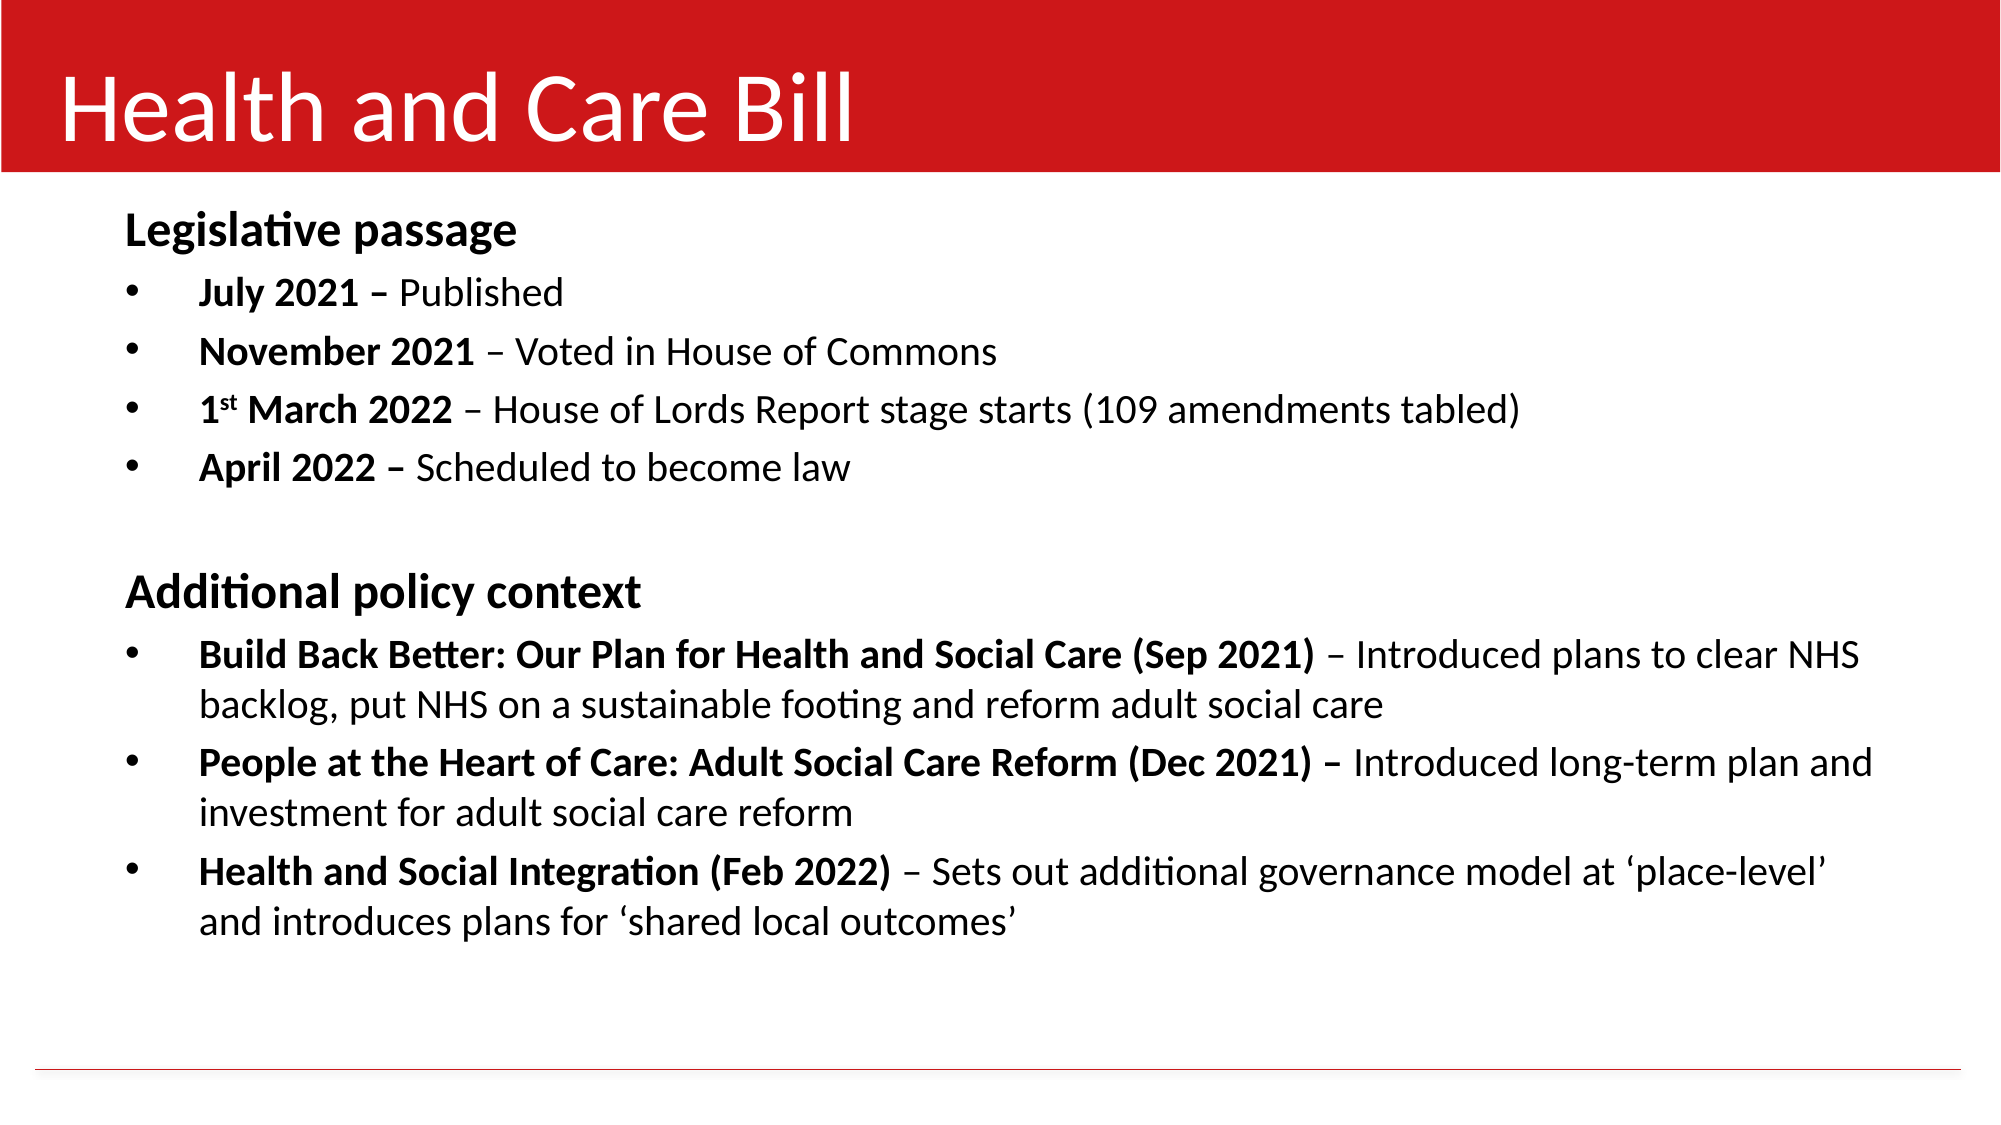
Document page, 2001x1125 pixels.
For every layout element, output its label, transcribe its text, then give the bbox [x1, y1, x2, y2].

list Health and Care Bill [39, 30, 1567, 149]
list Legislative passage July 2021 – Published November 2021 – Voted in House of Commons 1st March 2022 – House of Lords Report stage starts (109 amendments tabled) April 2022 – Scheduled to become law Additional policy context Build Back Better: Our Plan for Health and Social Care (Sep 2021) – Introduced plans to clear NHS backlog, put NHS on a sustainable footing and reform adult social care People at the Heart of Care: Adult Social Care Reform (Dec 2021) – Introduced long-term plan and investment for adult social care reform Health and Social Integration (Feb 2022) – Sets out additional governance model at ‘place-level’ and introduces plans for ‘shared local outcomes’ [107, 187, 1893, 965]
